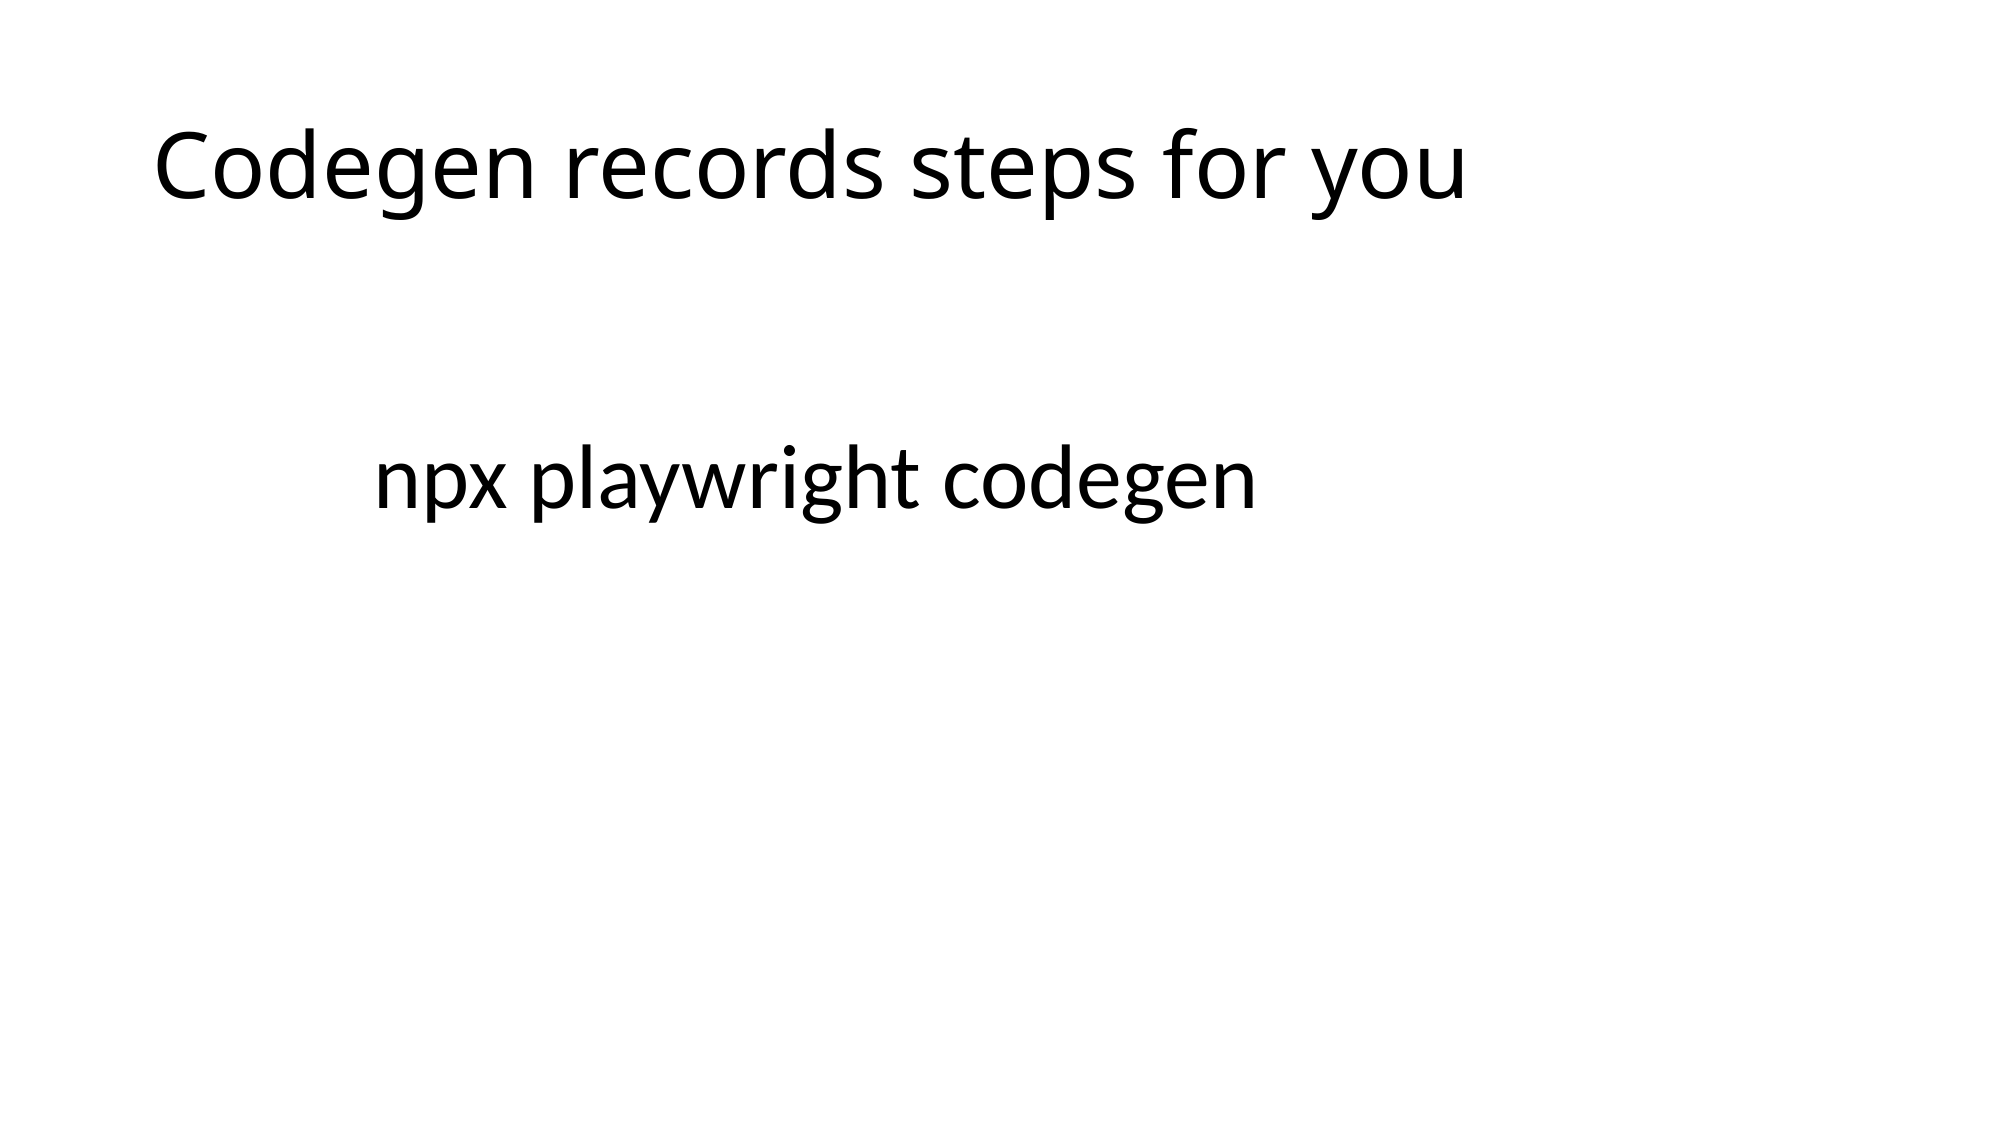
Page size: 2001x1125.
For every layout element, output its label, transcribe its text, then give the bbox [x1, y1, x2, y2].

list npx playwright codegen [358, 421, 1540, 563]
title Codegen records steps for you [137, 59, 1863, 278]
